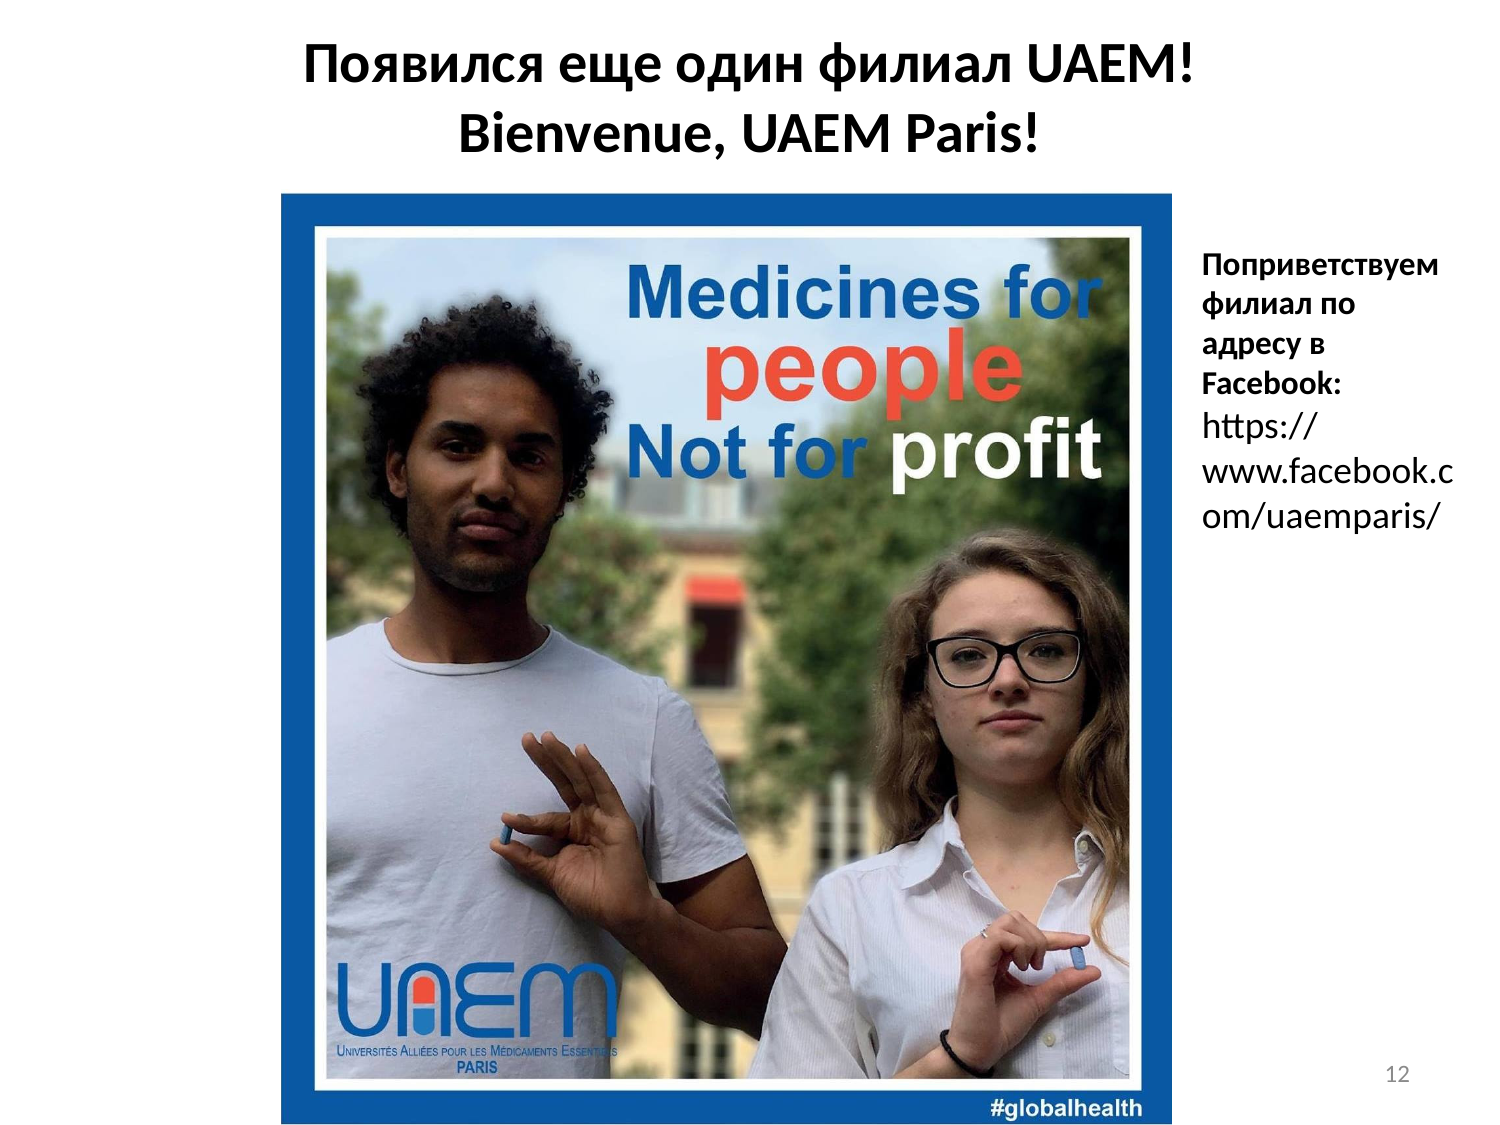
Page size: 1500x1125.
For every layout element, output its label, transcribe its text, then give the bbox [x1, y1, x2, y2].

text_box Поприветствуем филиал по адресу в Facebook: https://www.facebook.com/uaemparis/ [1187, 234, 1471, 544]
title Появился еще один филиал UAEM! Bienvenue, UAEM Paris! [75, 0, 1425, 188]
picture [280, 189, 1173, 1125]
slide_number 12 [1176, 1042, 1425, 1103]
